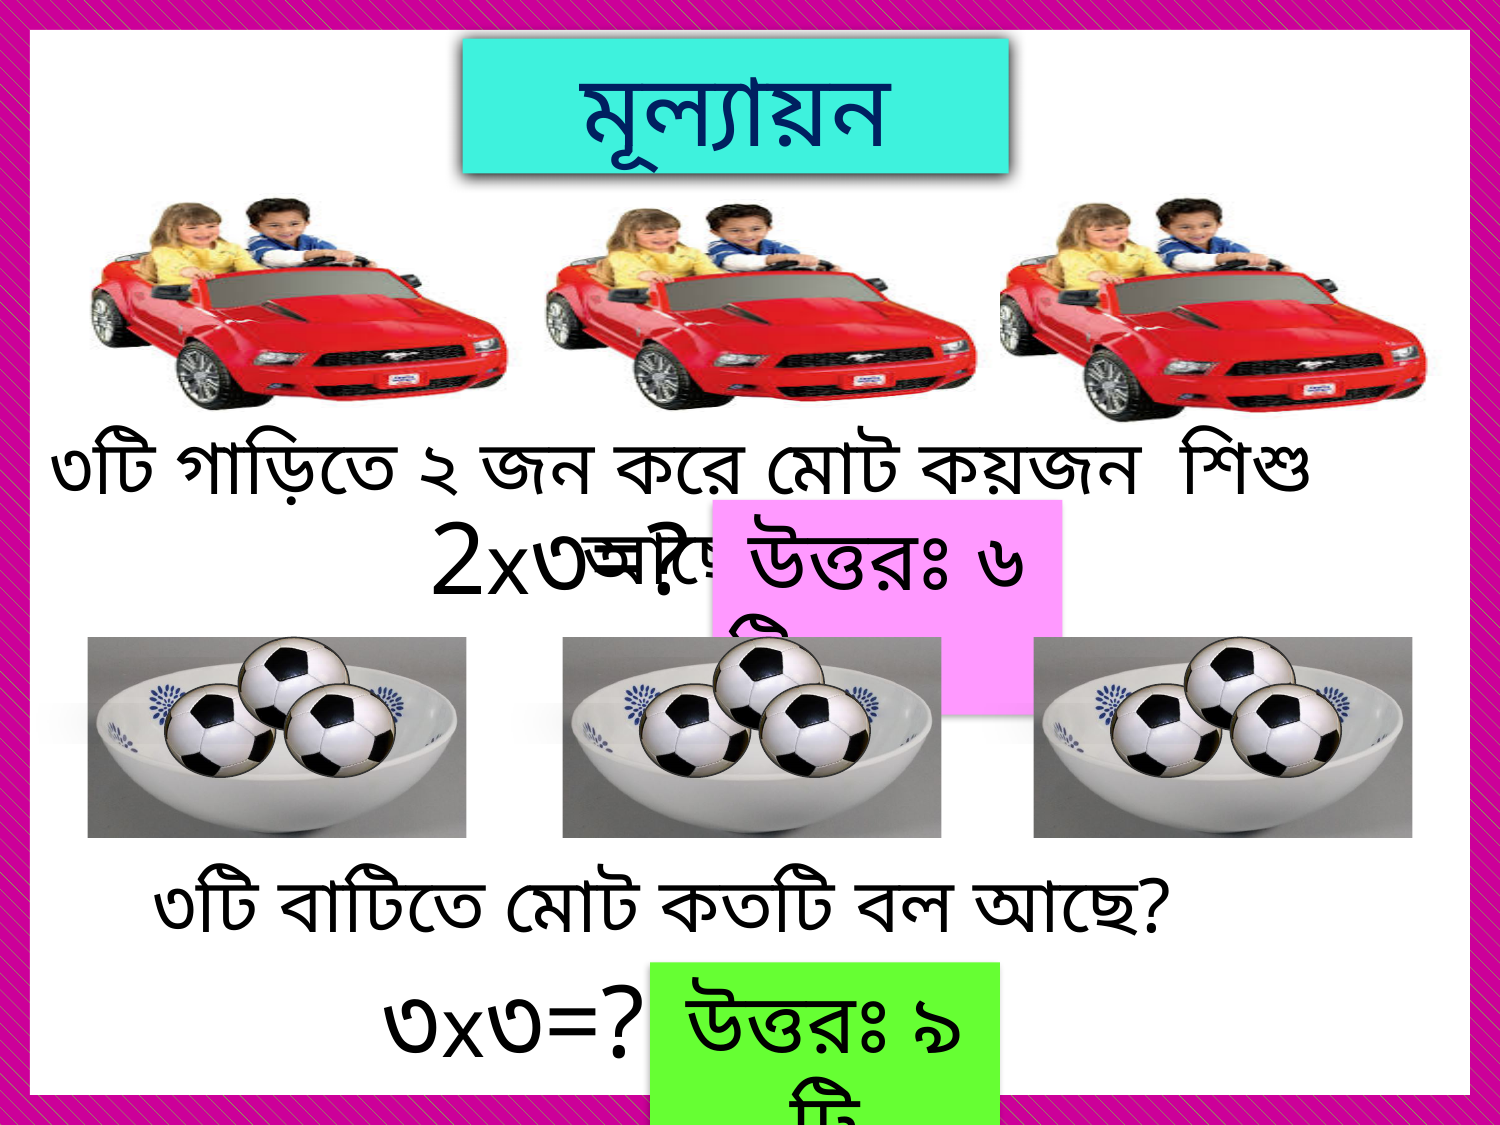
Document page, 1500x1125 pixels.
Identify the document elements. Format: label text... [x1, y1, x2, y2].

text_box 2x৩=? [395, 487, 725, 623]
text_box মূল্যায়ন [462, 38, 1009, 174]
text_box উত্তরঃ ৬ টি [712, 499, 1063, 715]
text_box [87, 637, 467, 838]
text_box ৩x৩=? [276, 950, 750, 1085]
text_box উত্তরঃ ৯ টি [650, 962, 1000, 1125]
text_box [1033, 637, 1413, 838]
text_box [562, 637, 942, 838]
picture [74, 193, 1451, 426]
text_box ৩টি গাড়িতে ২ জন করে মোট কয়জন শিশু আছে? [24, 412, 1338, 608]
text_box ৩টি বাটিতে মোট কতটি বল আছে? [112, 849, 1250, 955]
